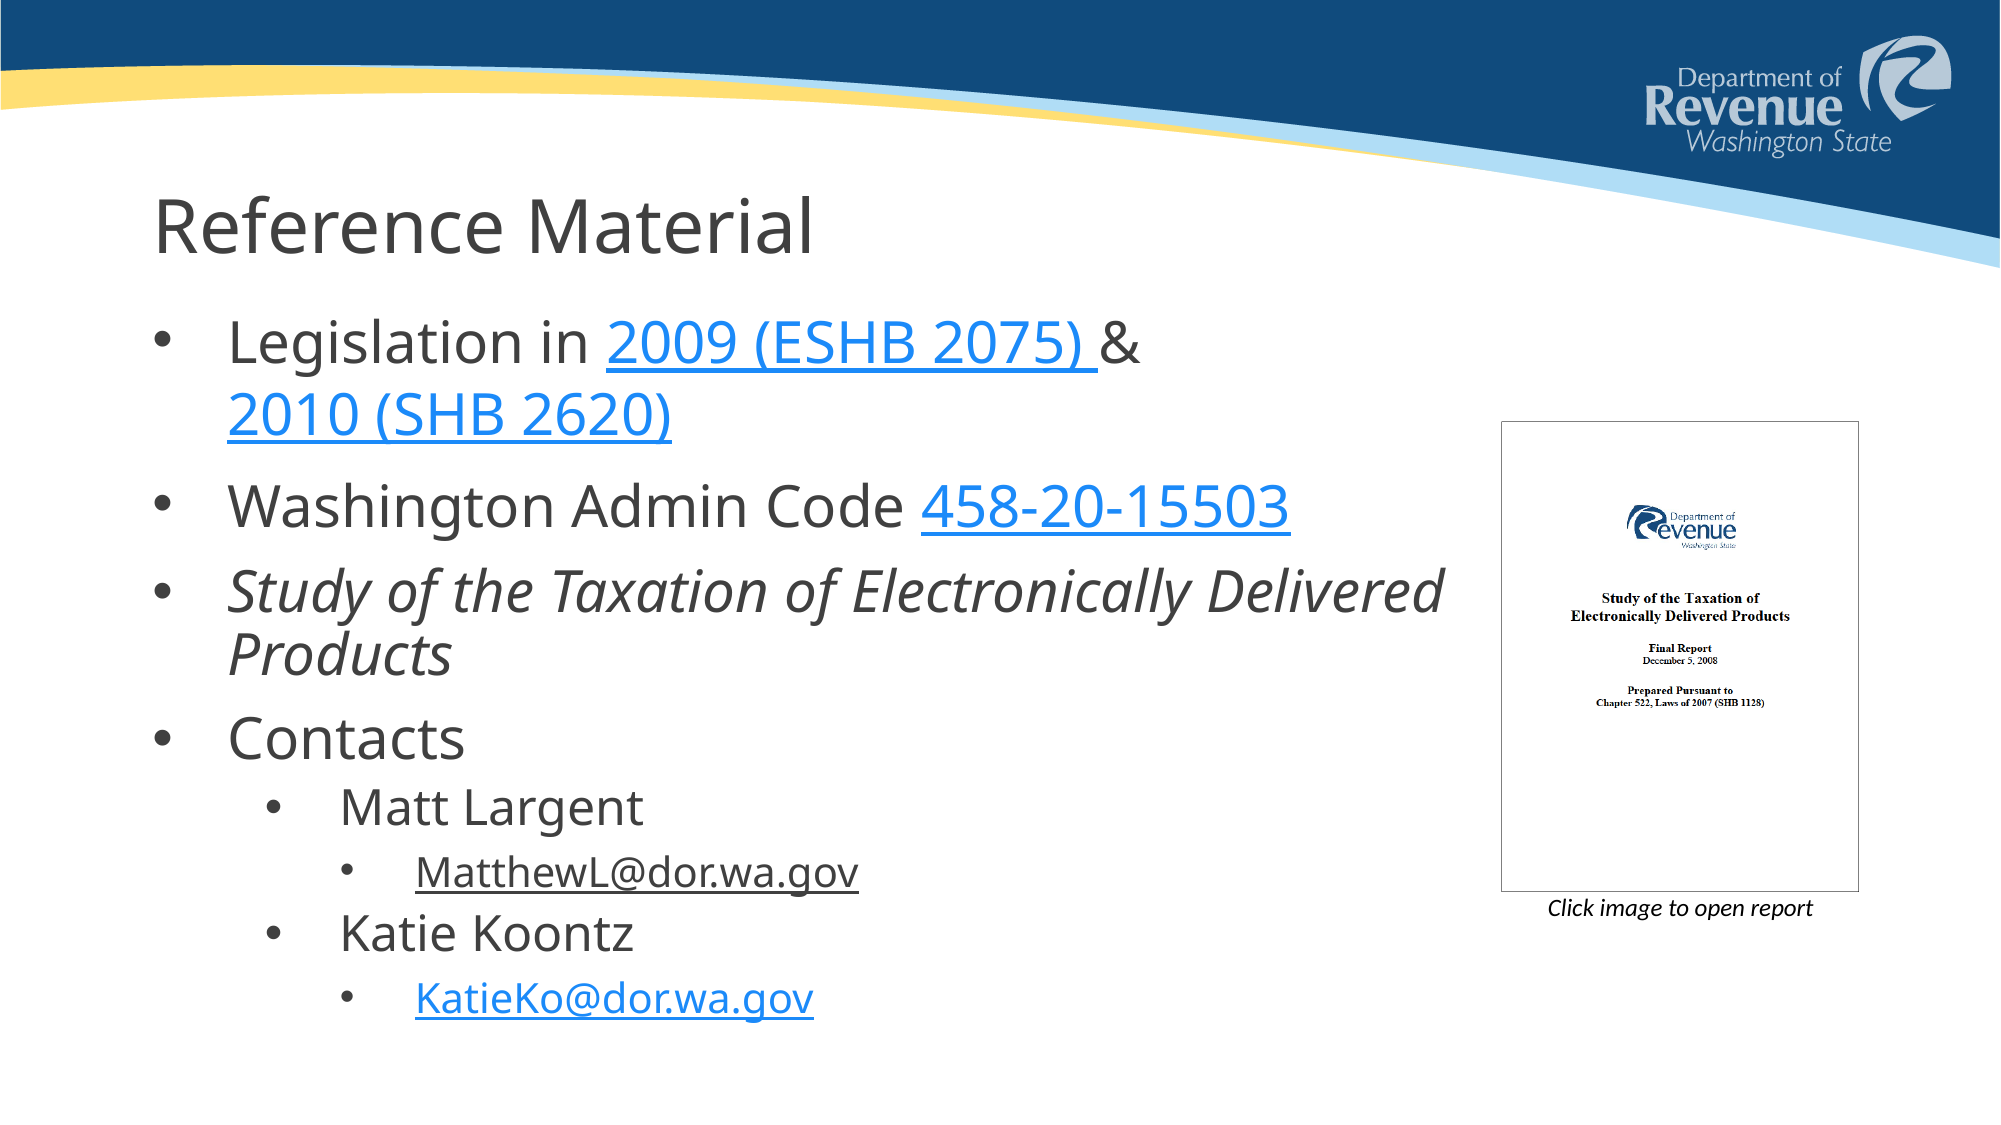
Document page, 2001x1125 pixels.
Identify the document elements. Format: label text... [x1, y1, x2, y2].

list Legislation in 2009 (ESHB 2075) & 2010 (SHB 2620) Washington Admin Code 458-20-15503 Study of the Taxation of Electronically Delivered Products Contacts Matt Largent MatthewL@dor.wa.gov Katie Koontz KatieKo@dor.wa.gov [137, 299, 1487, 1014]
picture [0, 0, 2000, 269]
text_box Click image to open report [1533, 907, 1863, 929]
title Reference Material [137, 59, 1863, 278]
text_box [1486, 406, 1874, 907]
